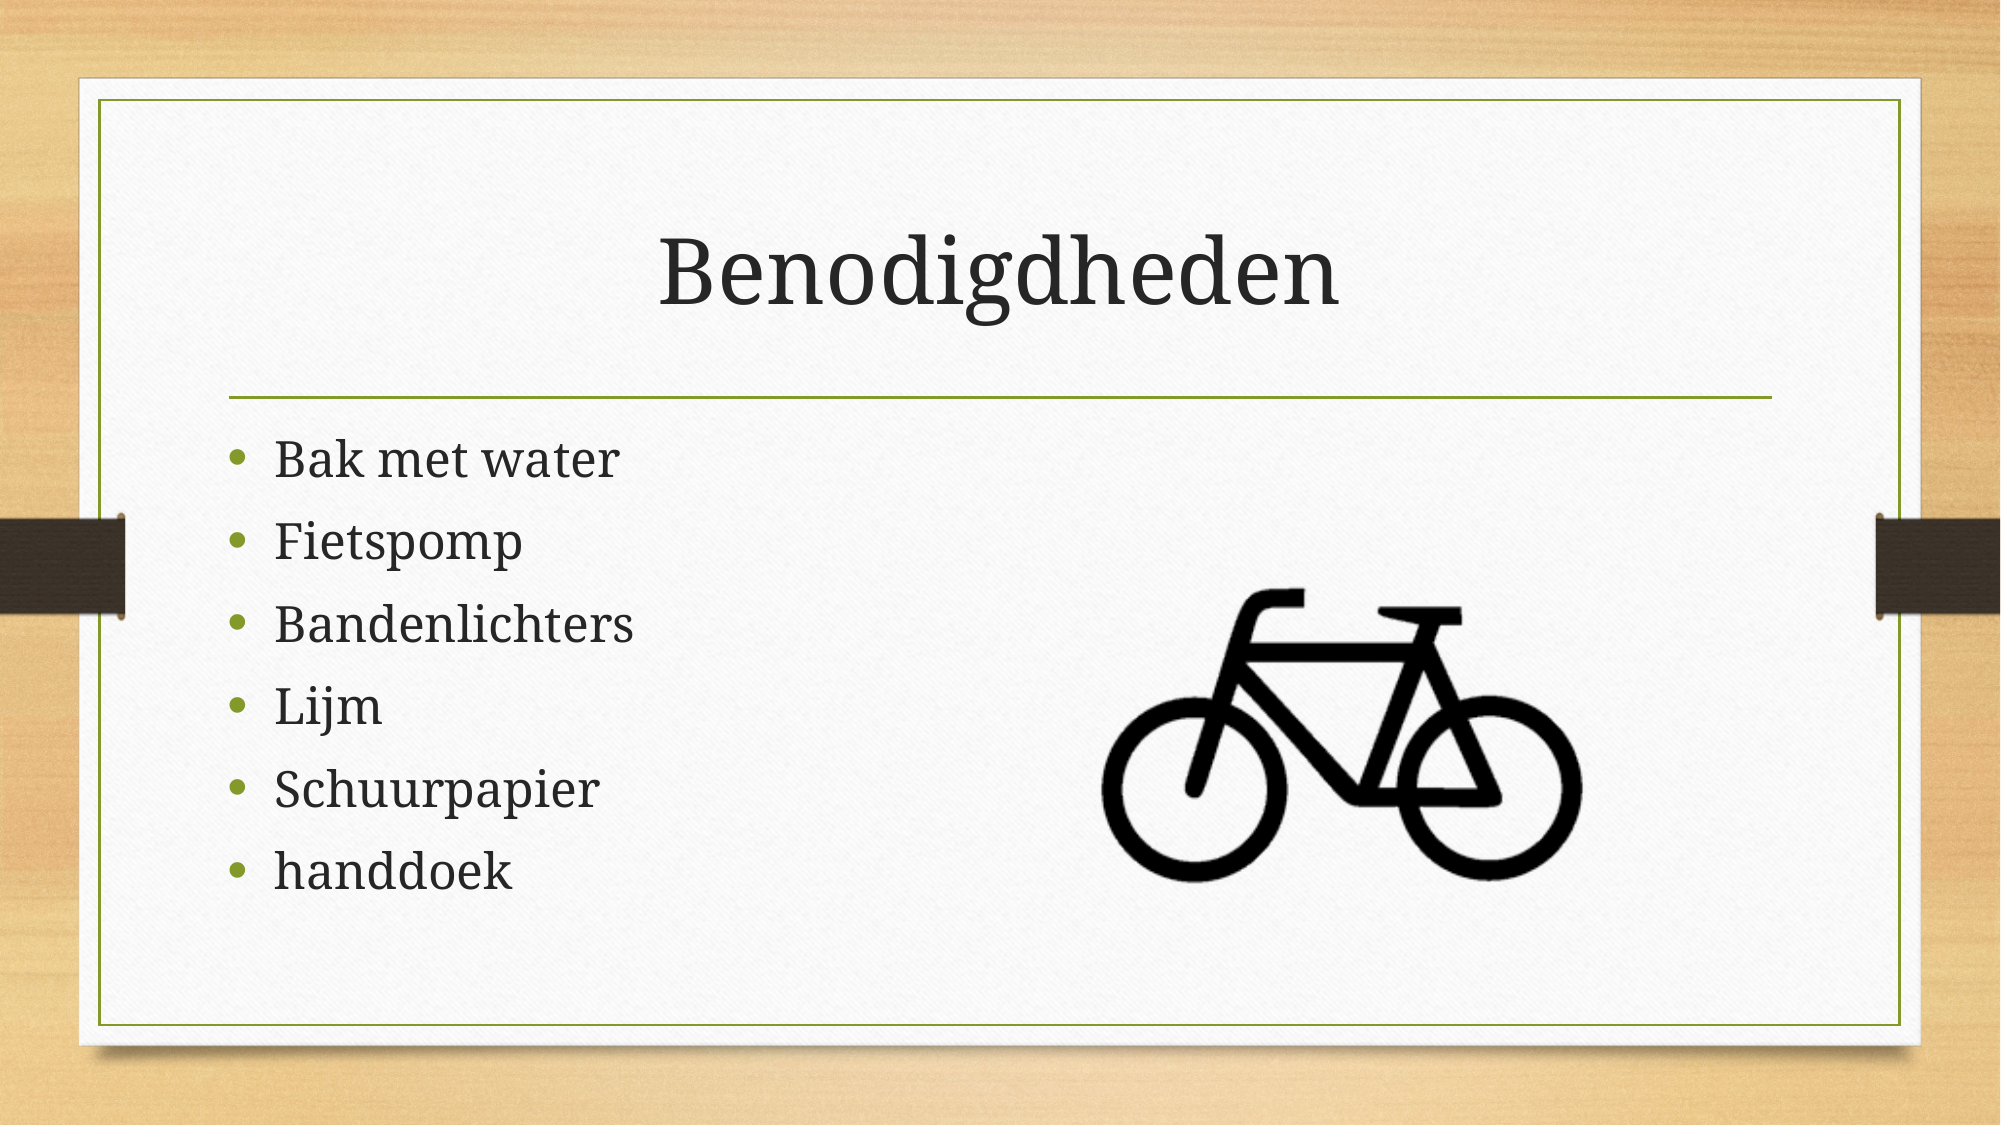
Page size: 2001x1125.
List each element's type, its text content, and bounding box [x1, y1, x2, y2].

list Bak met water Fietspomp Bandenlichters Lijm Schuurpapier handdoek [212, 419, 1788, 964]
picture [0, 0, 2001, 1125]
title Benodigdheden [212, 161, 1788, 375]
